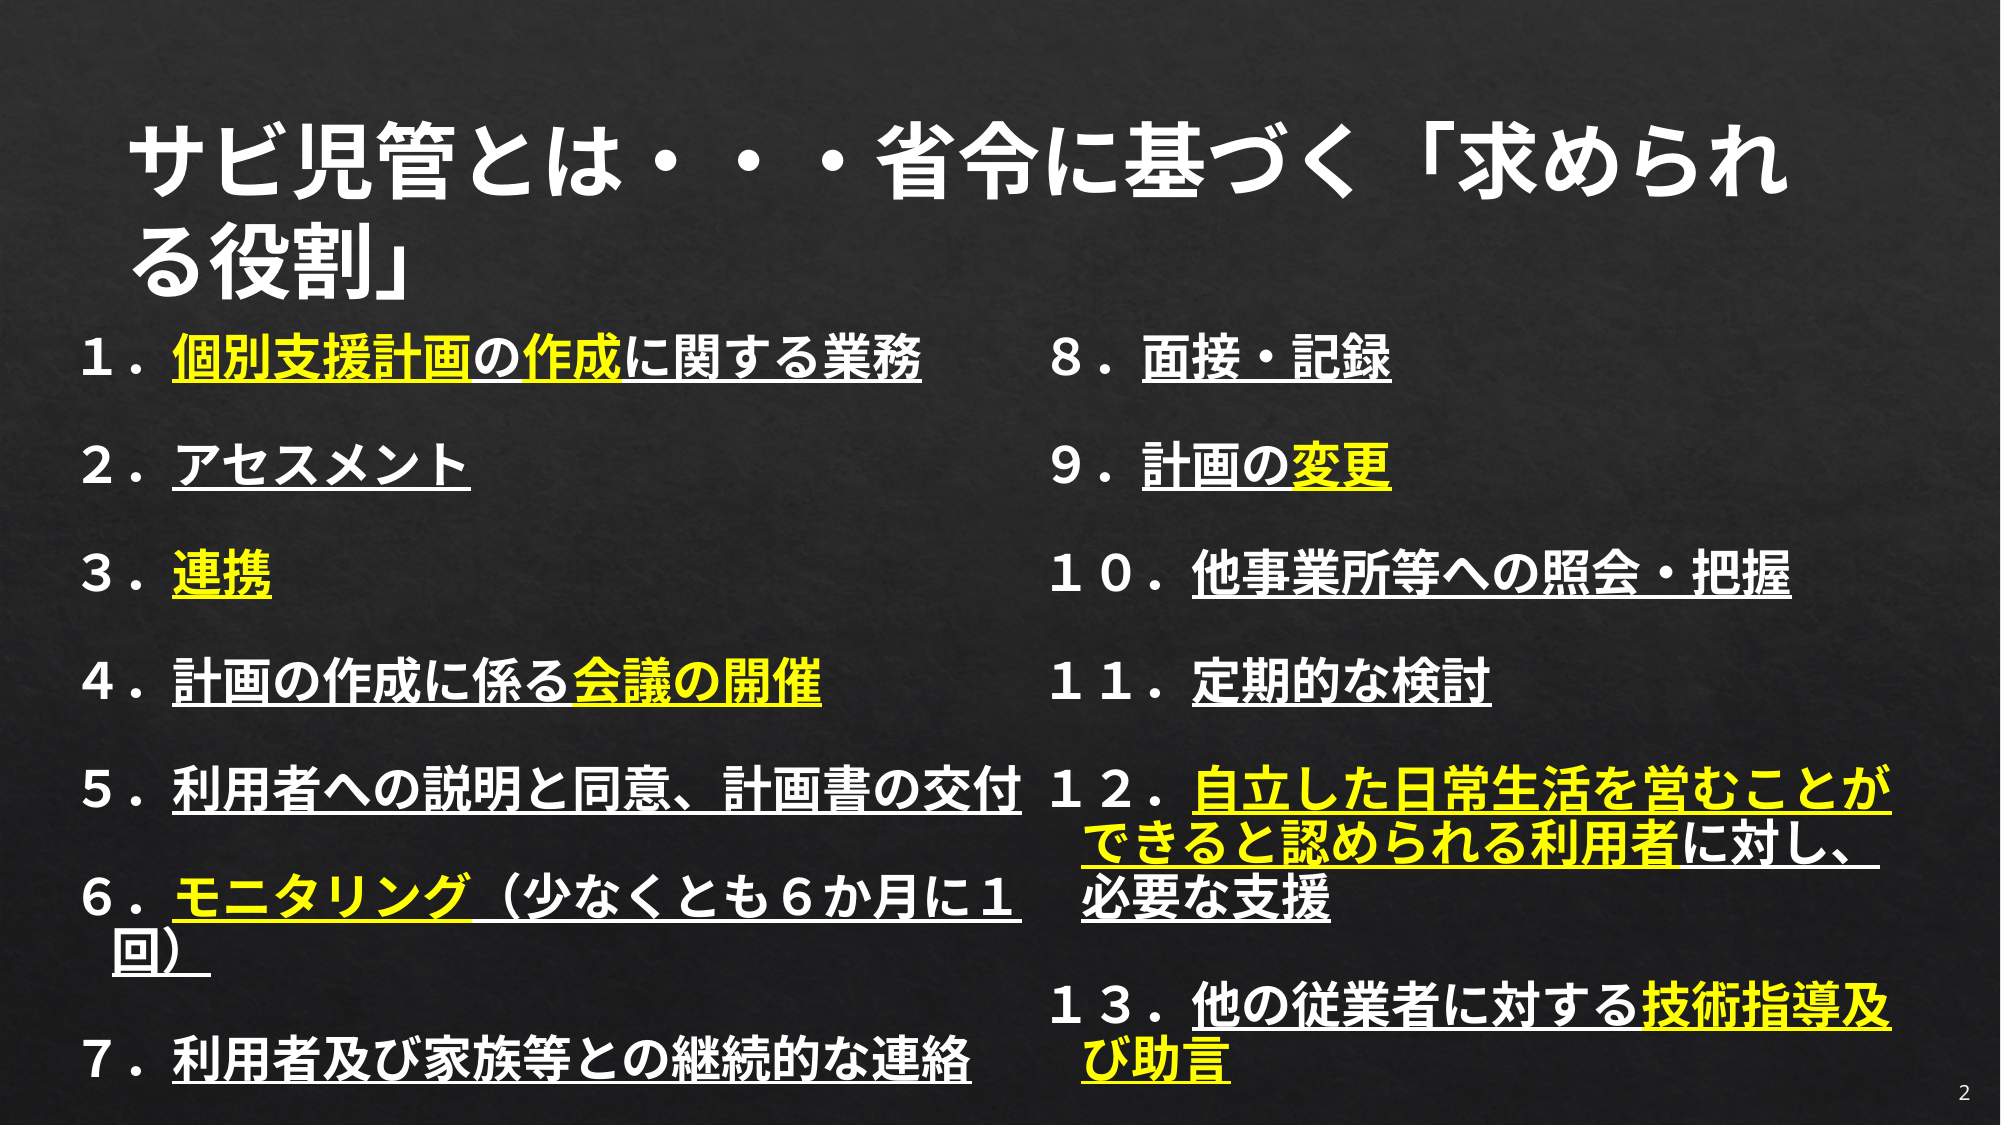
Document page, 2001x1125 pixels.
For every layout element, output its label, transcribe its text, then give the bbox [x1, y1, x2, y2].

text_box １．個別支援計画の作成に関する業務 ２．アセスメント ３．連携 ４．計画の作成に係る会議の開催 ５．利用者への説明と同意、計画書の交付 ６．モニタリング（少なくとも６か月に１回） ７．利用者及び家族等との継続的な連絡 [57, 324, 1026, 1096]
text_box サビ児管とは・・・省令に基づく「求められる役割」 [110, 102, 1862, 317]
text_box ８．面接・記録 ９．計画の変更 １０．他事業所等への照会・把握 １１．定期的な検討 １２．自立した日常生活を営むことができると認められる利用者に対し、必要な支援 １３．他の従業者に対する技術指導及び助言 [1026, 324, 1943, 1096]
slide_number 2 [1861, 1063, 1986, 1124]
